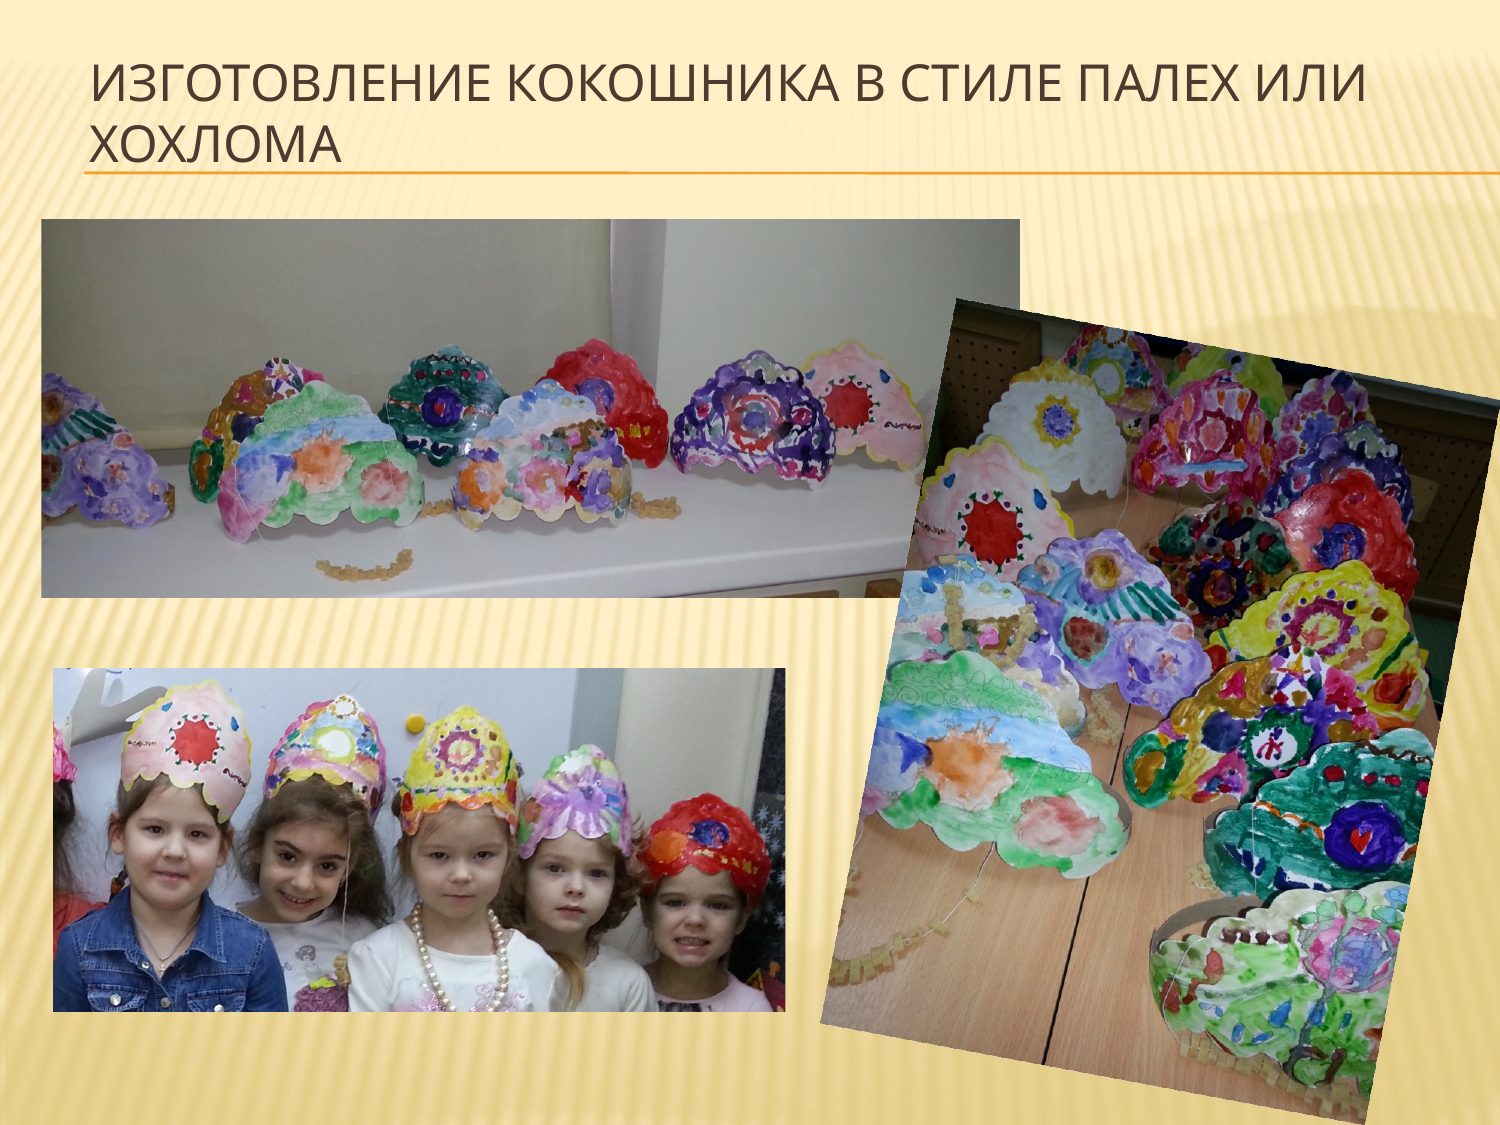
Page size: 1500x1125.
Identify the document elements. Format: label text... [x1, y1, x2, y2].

picture [52, 668, 786, 1012]
title Изготовление кокошника в стиле палех или хохлома [75, 42, 1500, 181]
picture [790, 311, 1500, 989]
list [40, 219, 1021, 599]
picture [820, 999, 1388, 1124]
